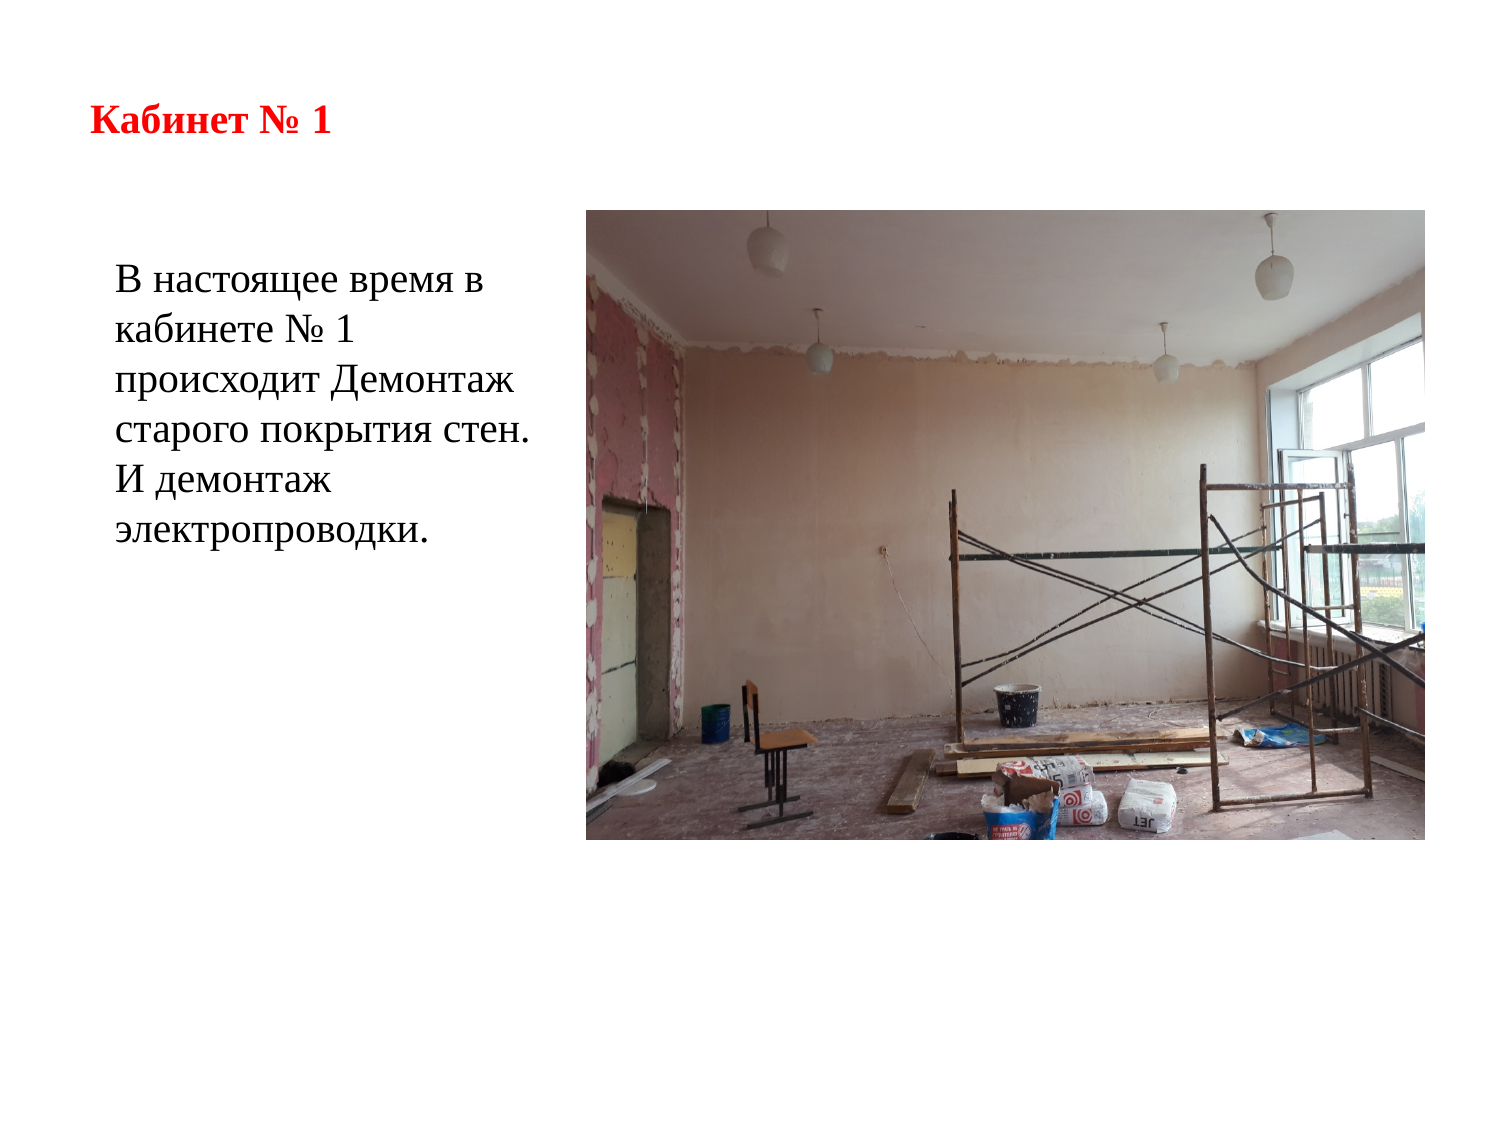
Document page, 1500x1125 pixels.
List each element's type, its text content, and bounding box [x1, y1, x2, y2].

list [586, 210, 1426, 840]
text_box В настоящее время в кабинете № 1 происходит Демонтаж старого покрытия стен. И демонтаж электропроводки. [100, 243, 561, 659]
title Кабинет № 1 [75, 44, 569, 149]
